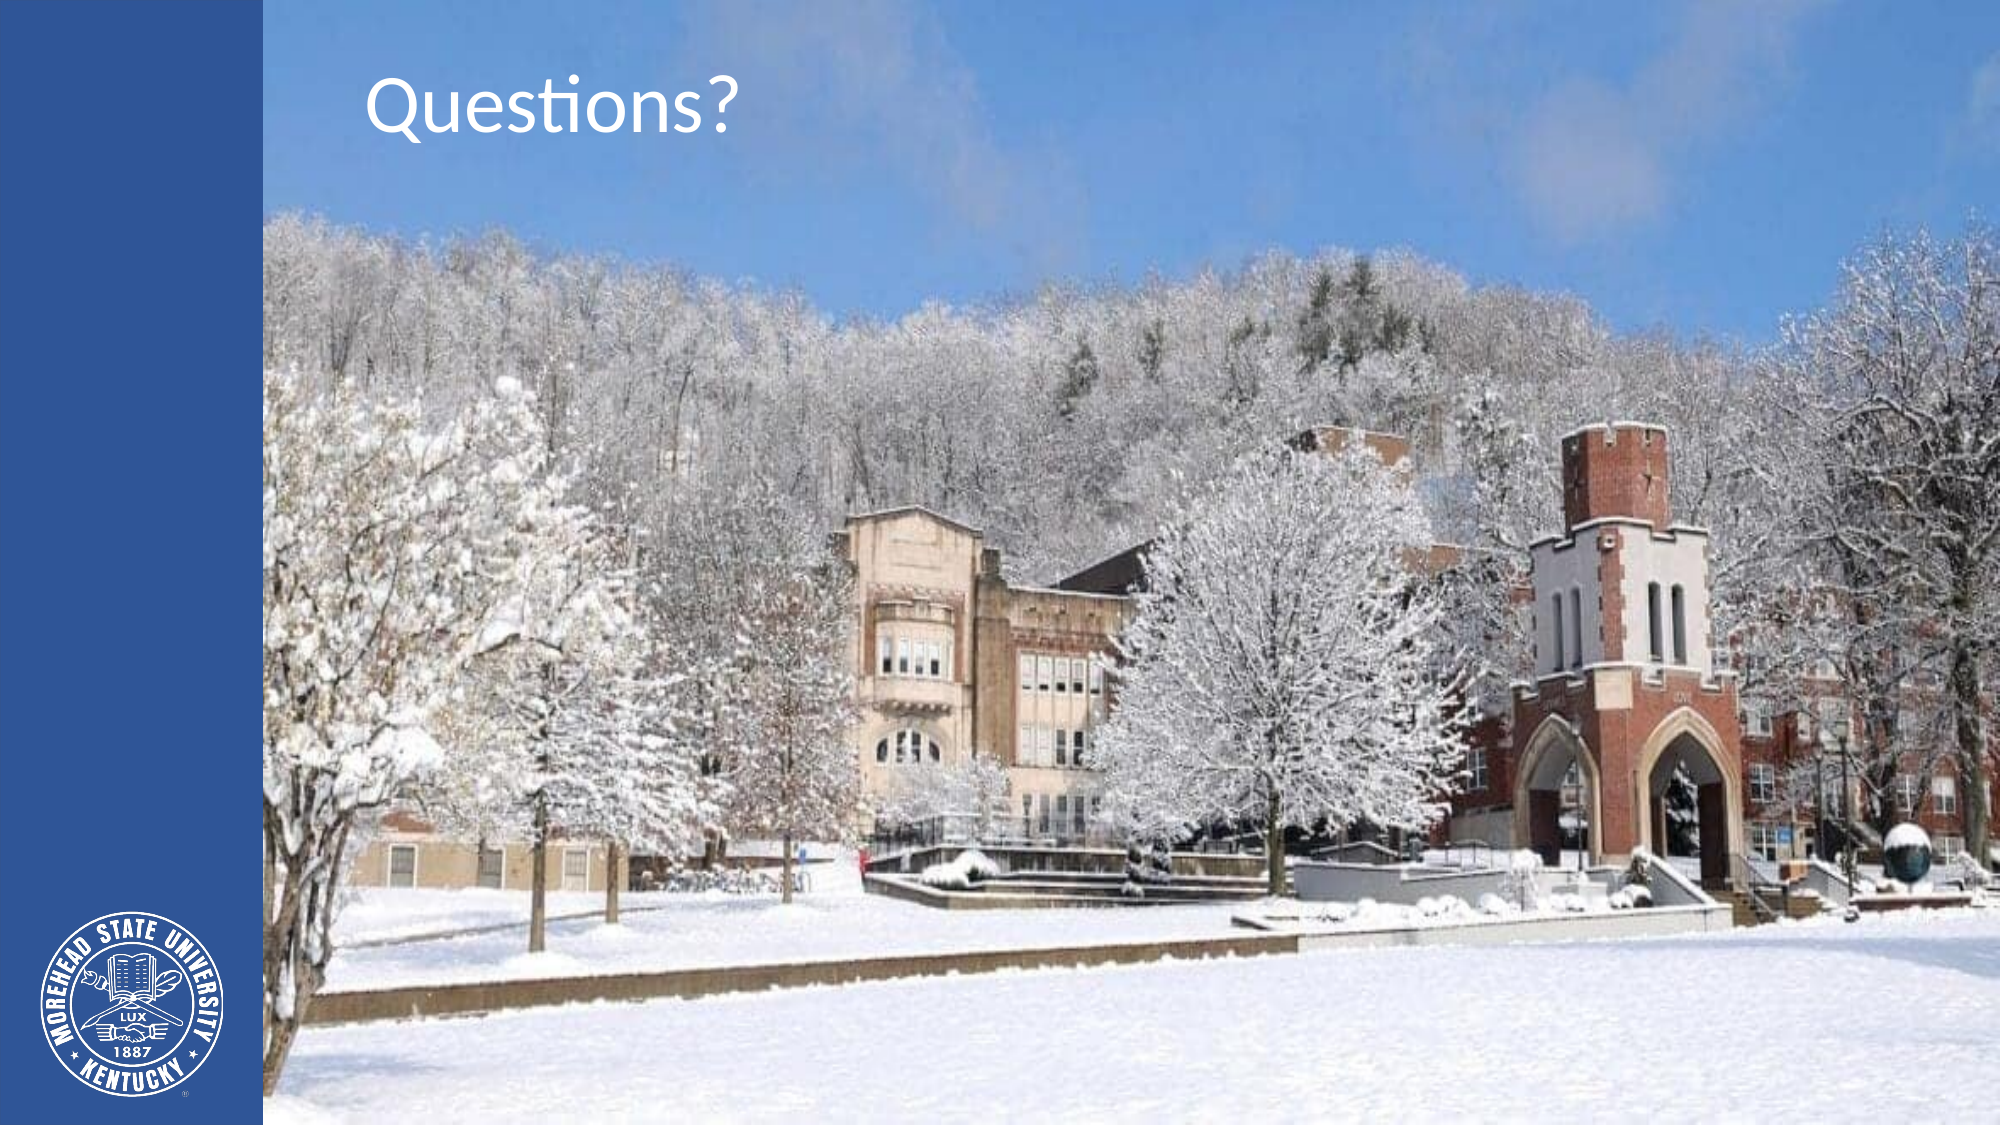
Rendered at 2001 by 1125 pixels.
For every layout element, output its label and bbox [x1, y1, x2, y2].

list [263, 0, 2000, 1125]
